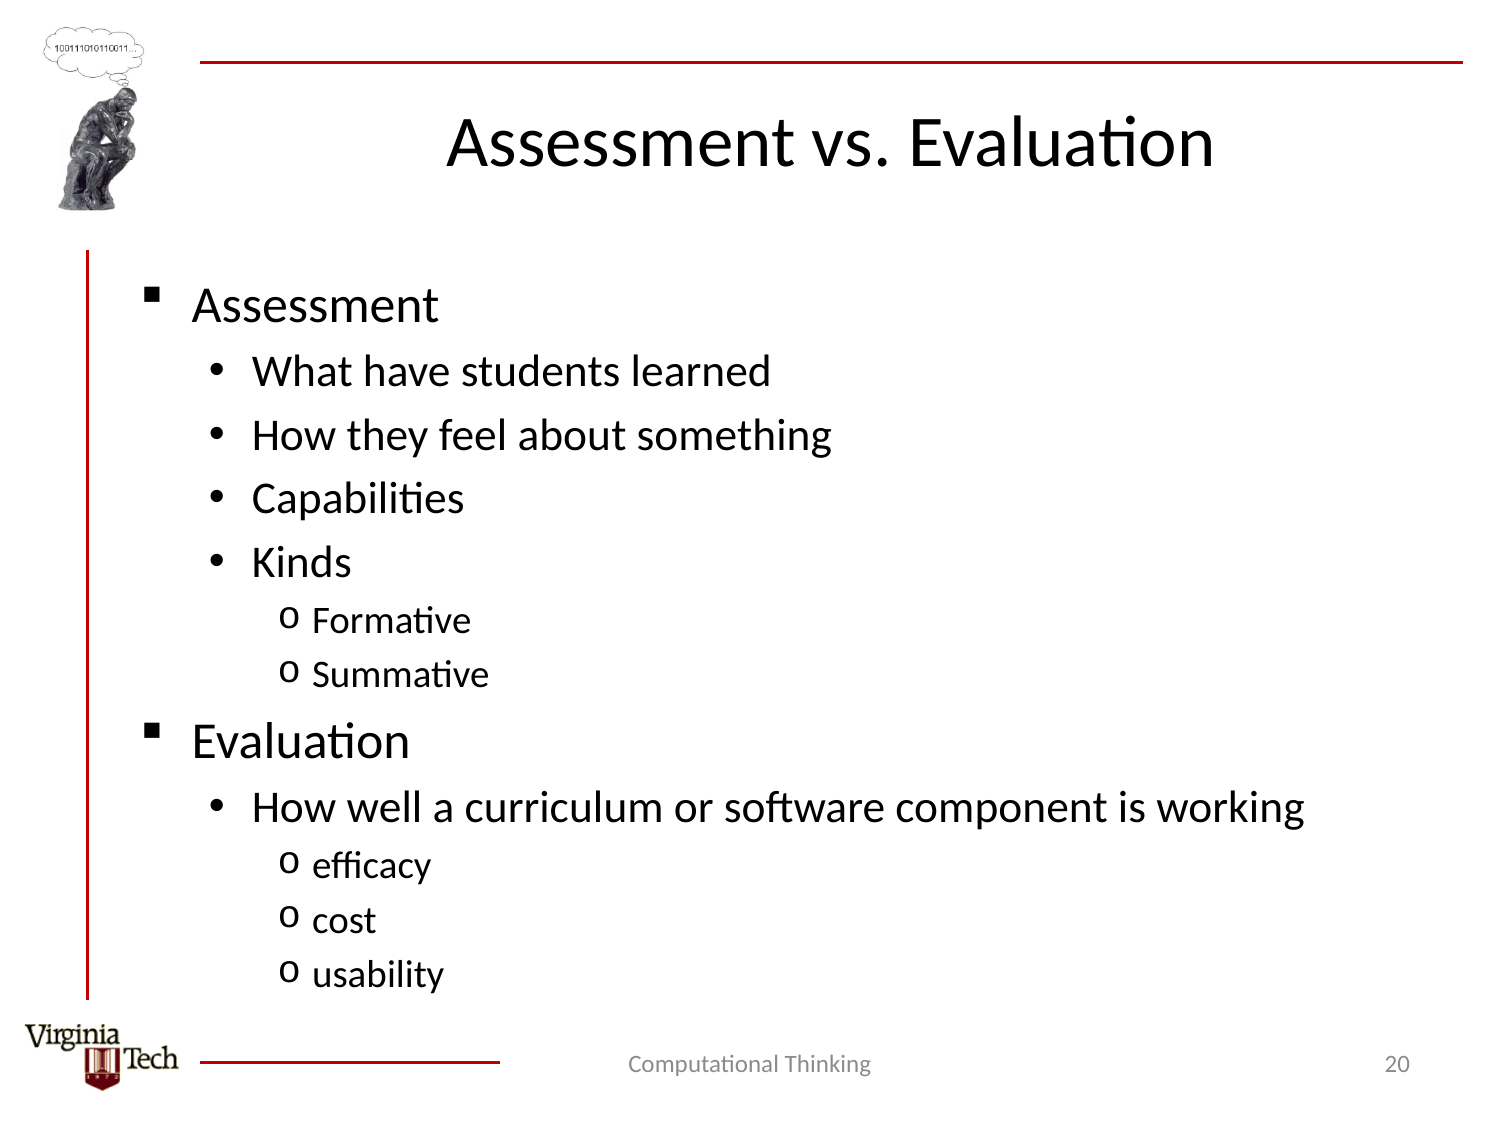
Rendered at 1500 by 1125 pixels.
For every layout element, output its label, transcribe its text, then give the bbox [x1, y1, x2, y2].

footer Computational Thinking [512, 1033, 988, 1093]
picture [37, 24, 150, 214]
picture [24, 1024, 179, 1091]
list Assessment What have students learned How they feel about something Capabilities Kinds Formative Summative Evaluation How well a curriculum or software component is working efficacy cost usability [125, 262, 1425, 1005]
slide_number 20 [1074, 1033, 1425, 1093]
title Assessment vs. Evaluation [200, 75, 1463, 200]
